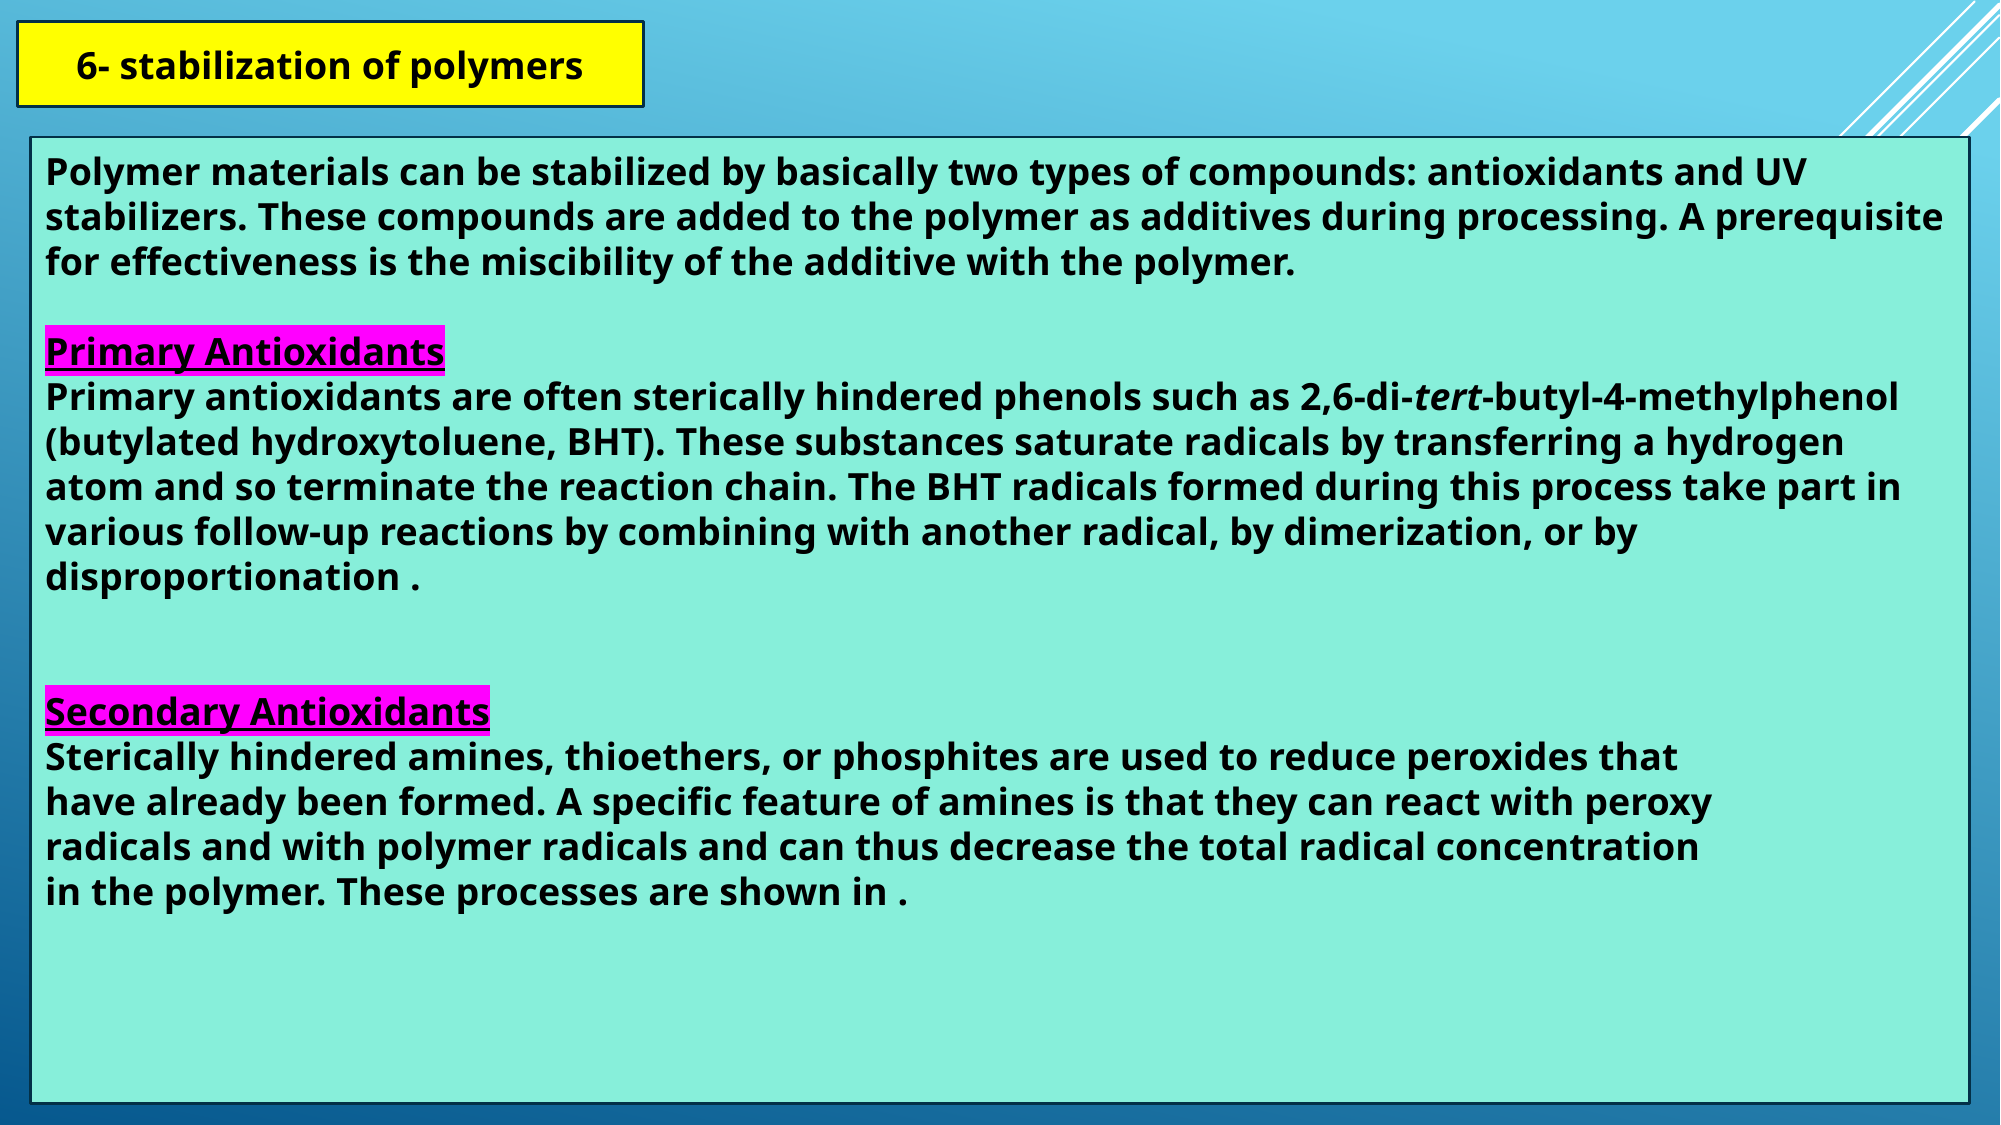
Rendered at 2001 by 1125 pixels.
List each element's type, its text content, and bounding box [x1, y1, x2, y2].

text_box Polymer materials can be stabilized by basically two types of compounds: antioxidants and UV stabilizers. These compounds are added to the polymer as additives during processing. A prerequisite for effectiveness is the miscibility of the additive with the polymer. Primary Antioxidants Primary antioxidants are often sterically hindered phenols such as 2,6-di-tert-butyl-4-methylphenol (butylated hydroxytoluene, BHT). These substances saturate radicals by transferring a hydrogen atom and so terminate the reaction chain. The BHT radicals formed during this process take part in various follow-up reactions by combining with another radical, by dimerization, or by disproportionation . Secondary Antioxidants Sterically hindered amines, thioethers, or phosphites are used to reduce peroxides that have already been formed. A specific feature of amines is that they can react with peroxy radicals and with polymer radicals and can thus decrease the total radical concentration in the polymer. These processes are shown in . [29, 136, 1971, 1105]
text_box 6- stabilization of polymers [16, 20, 645, 108]
